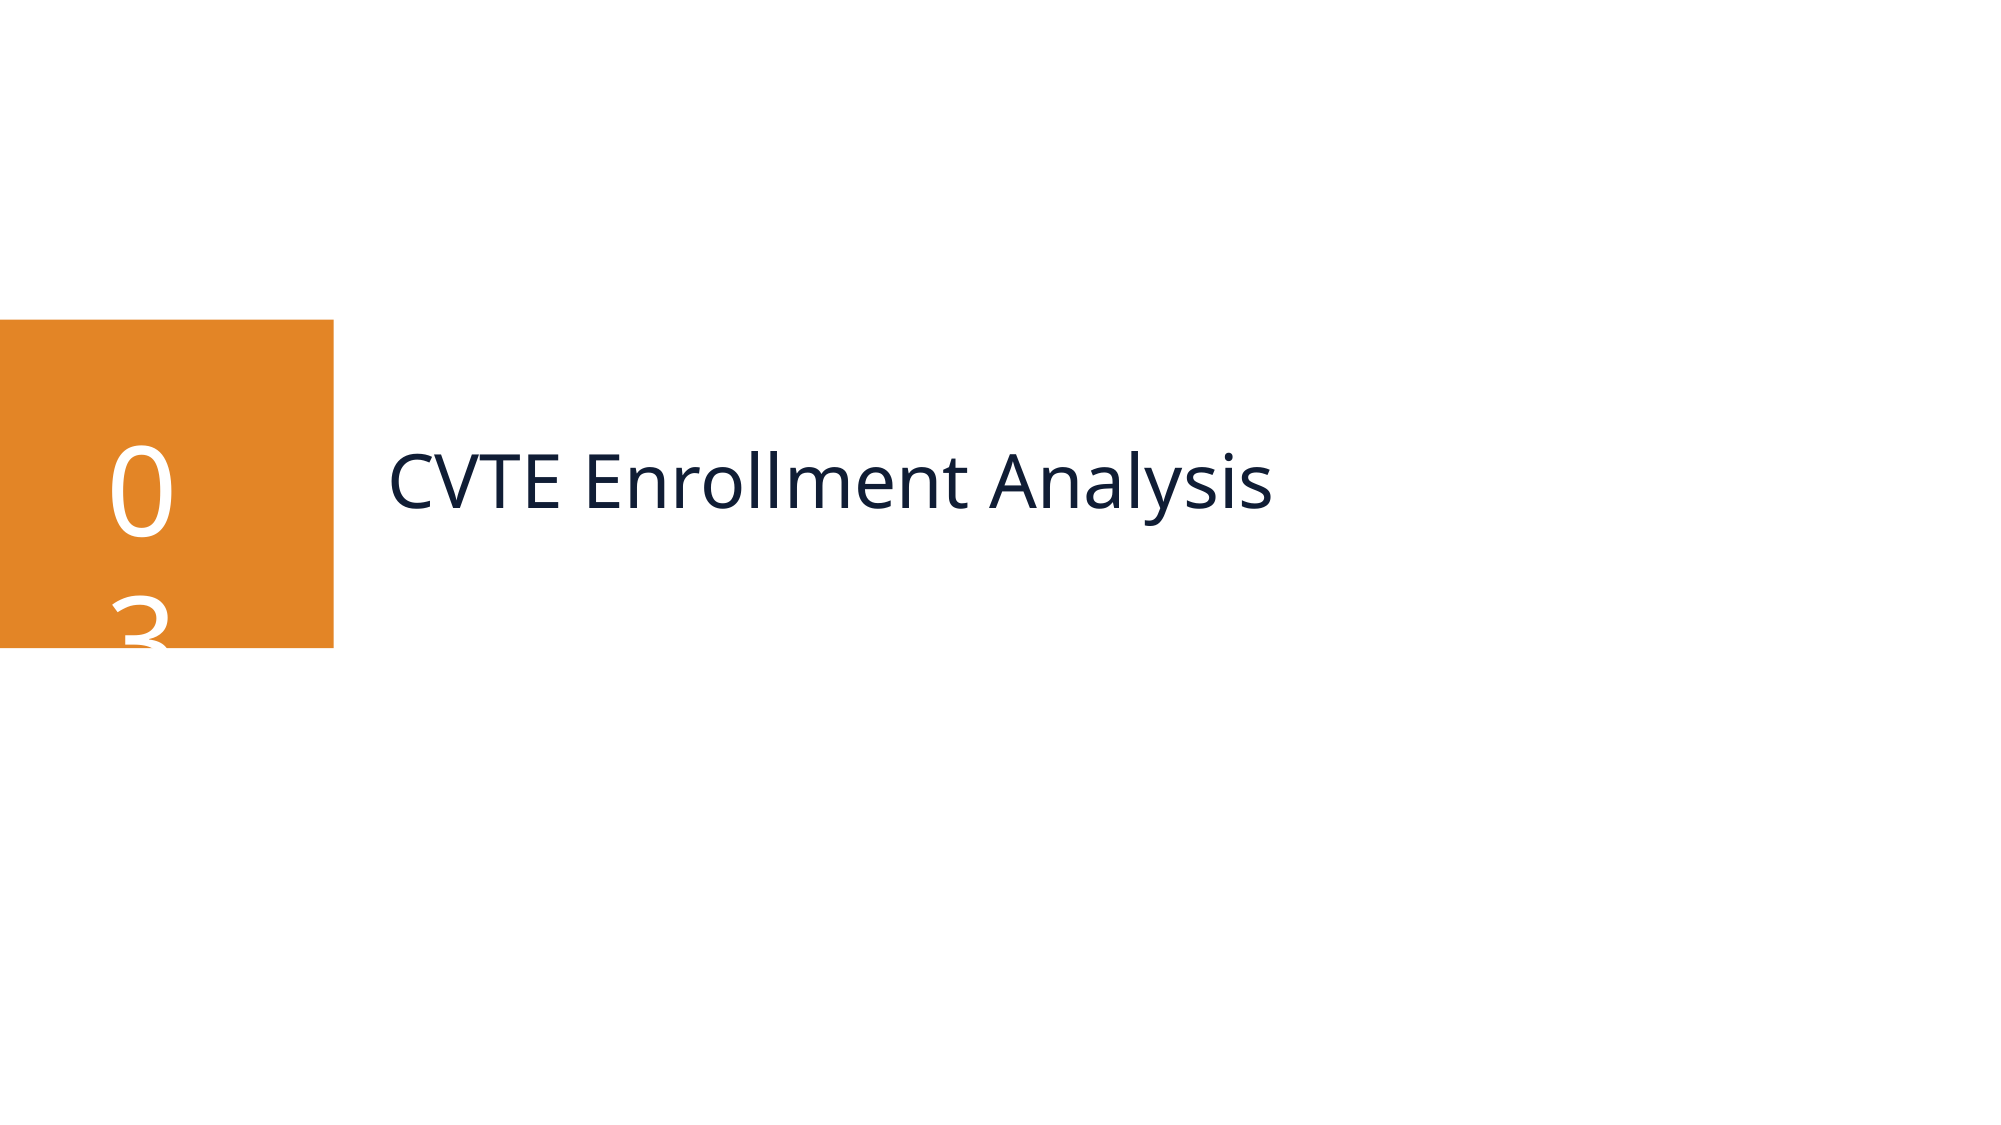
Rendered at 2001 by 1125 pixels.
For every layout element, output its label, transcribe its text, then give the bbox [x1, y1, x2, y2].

text_box 03 [91, 403, 264, 719]
text_box CVTE Enrollment Analysis [372, 320, 1961, 636]
